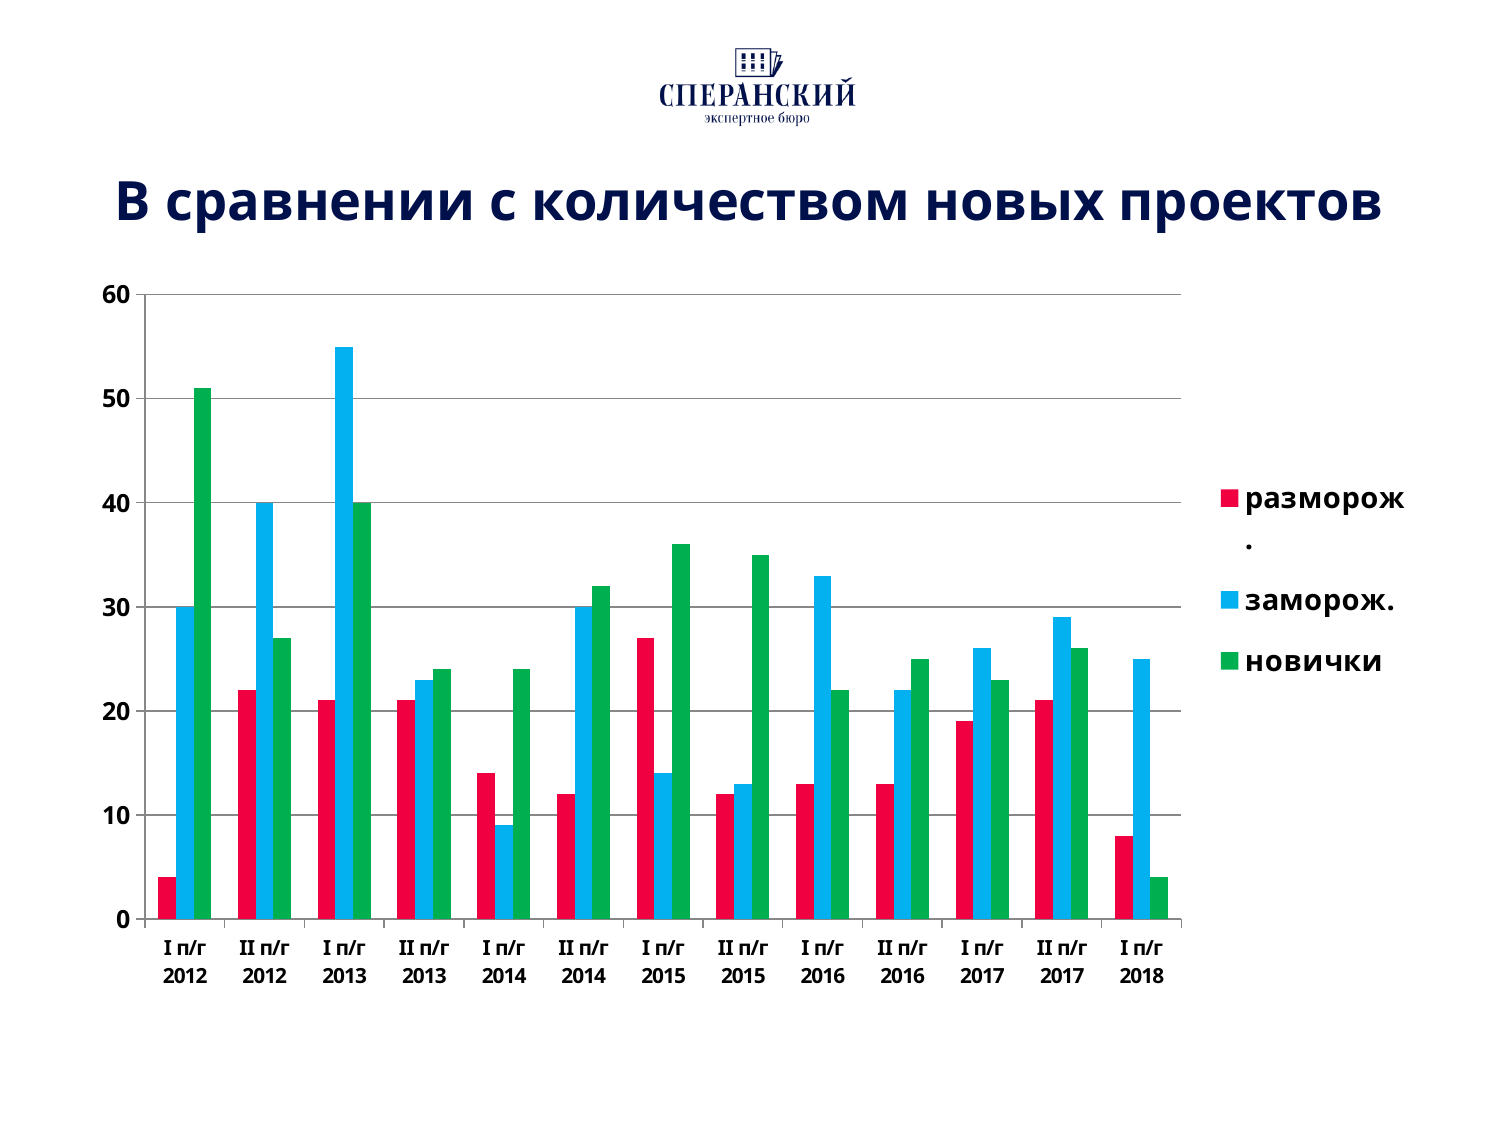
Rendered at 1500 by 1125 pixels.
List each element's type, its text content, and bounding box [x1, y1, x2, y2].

picture [655, 46, 858, 129]
title В сравнении с количеством новых проектов [75, 105, 1425, 261]
chart [74, 262, 1426, 1006]
